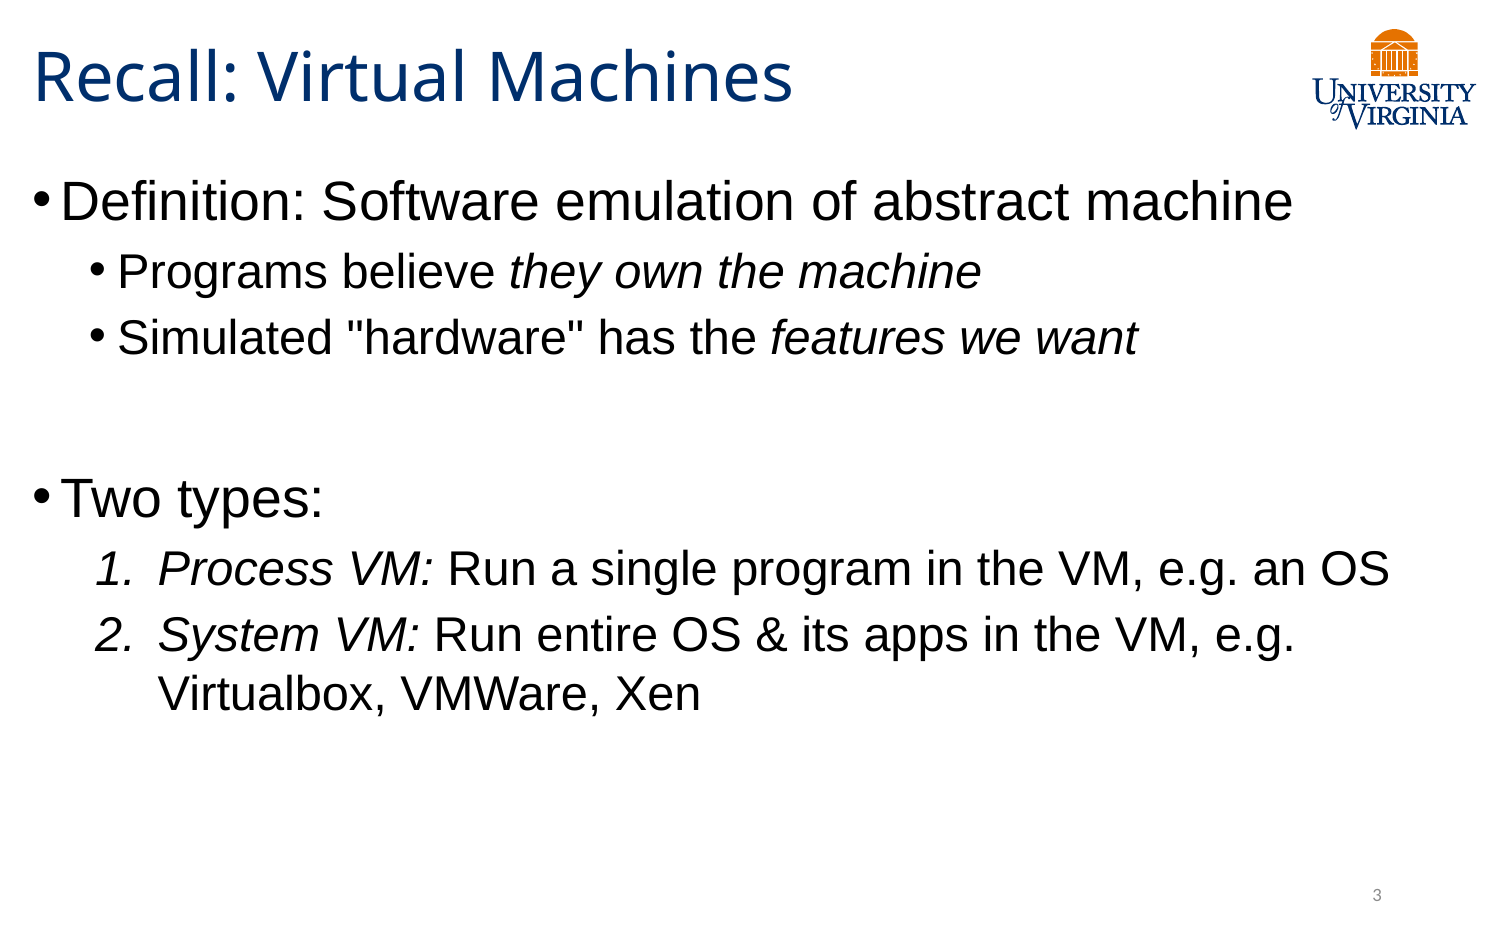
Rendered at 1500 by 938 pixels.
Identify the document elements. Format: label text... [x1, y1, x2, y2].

list Definition: Software emulation of abstract machine Programs believe they own the machine Simulated "hardware" has the features we want Two types: Process VM: Run a single program in the VM, e.g. an OS System VM: Run entire OS & its apps in the VM, e.g. Virtualbox, VMWare, Xen [17, 157, 1483, 845]
title Recall: Virtual Machines [17, 14, 1297, 145]
slide_number 3 [1059, 868, 1397, 919]
